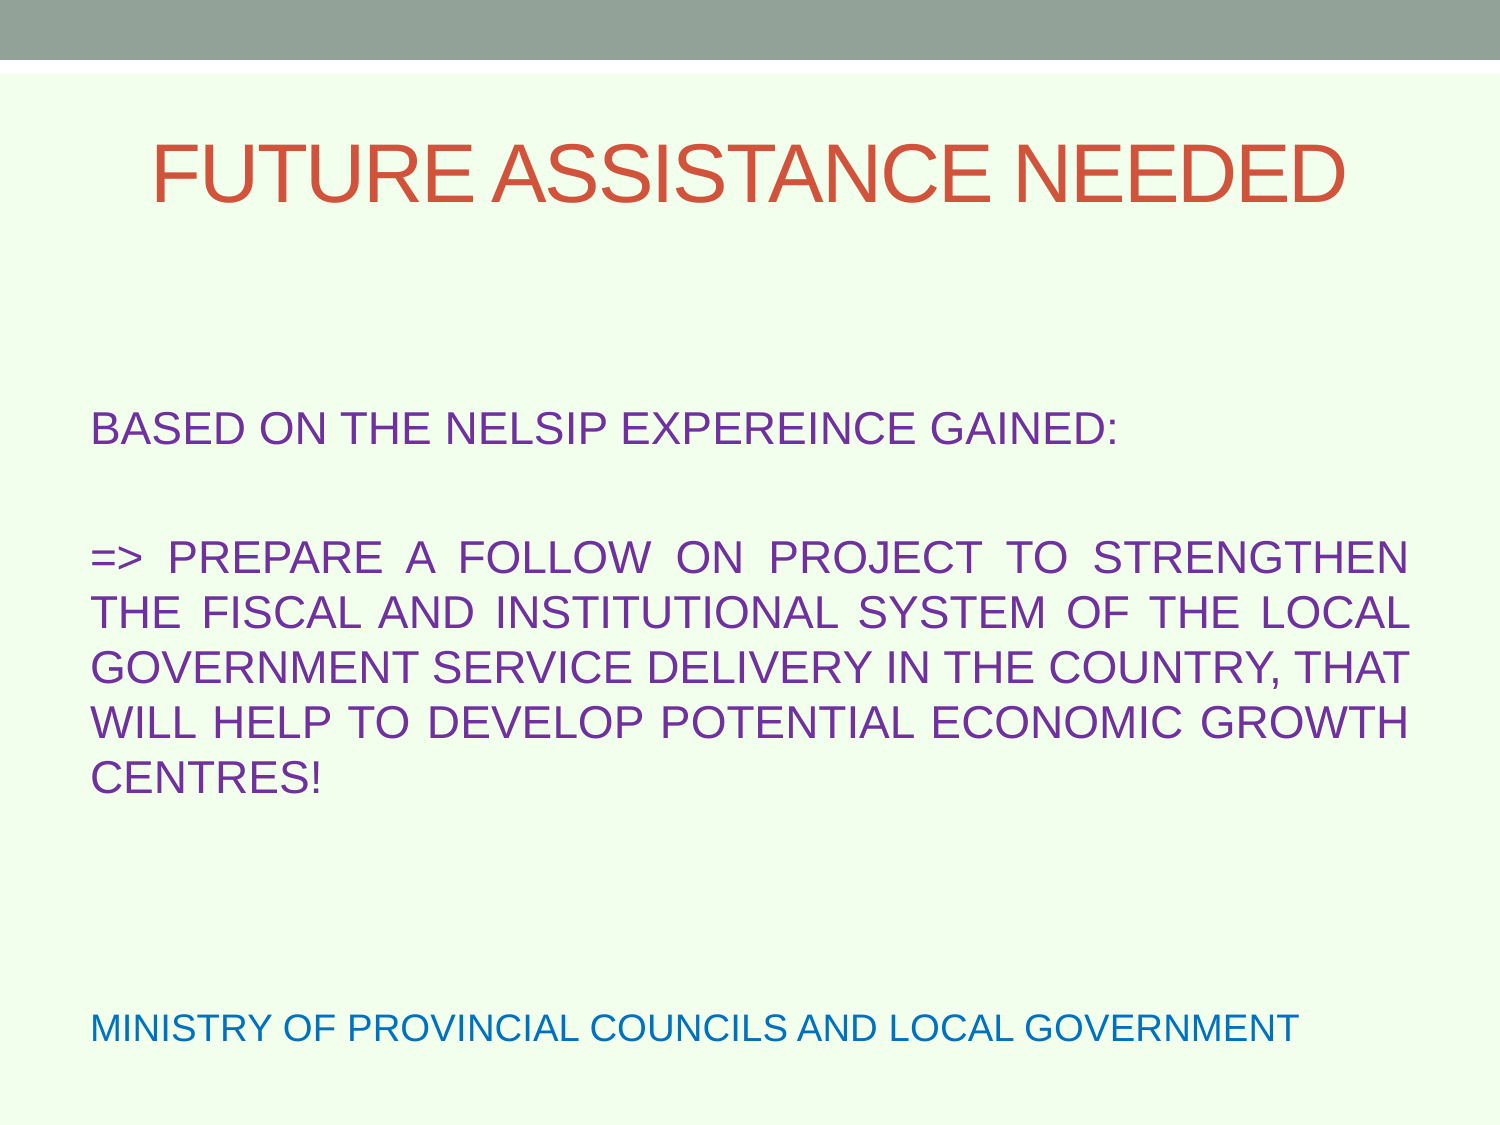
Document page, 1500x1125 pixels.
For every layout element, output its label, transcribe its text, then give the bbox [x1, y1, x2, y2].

title FUTURE ASSISTANCE NEEDED [75, 87, 1425, 250]
list BASED ON THE NELSIP EXPEREINCE GAINED: => PREPARE A FOLLOW ON PROJECT TO STRENGTHEN THE FISCAL AND INSTITUTIONAL SYSTEM OF THE LOCAL GOVERNMENT SERVICE DELIVERY IN THE COUNTRY, THAT WILL HELP TO DEVELOP POTENTIAL ECONOMIC GROWTH CENTRES! MINISTRY OF PROVINCIAL COUNCILS AND LOCAL GOVERNMENT [75, 262, 1425, 1063]
